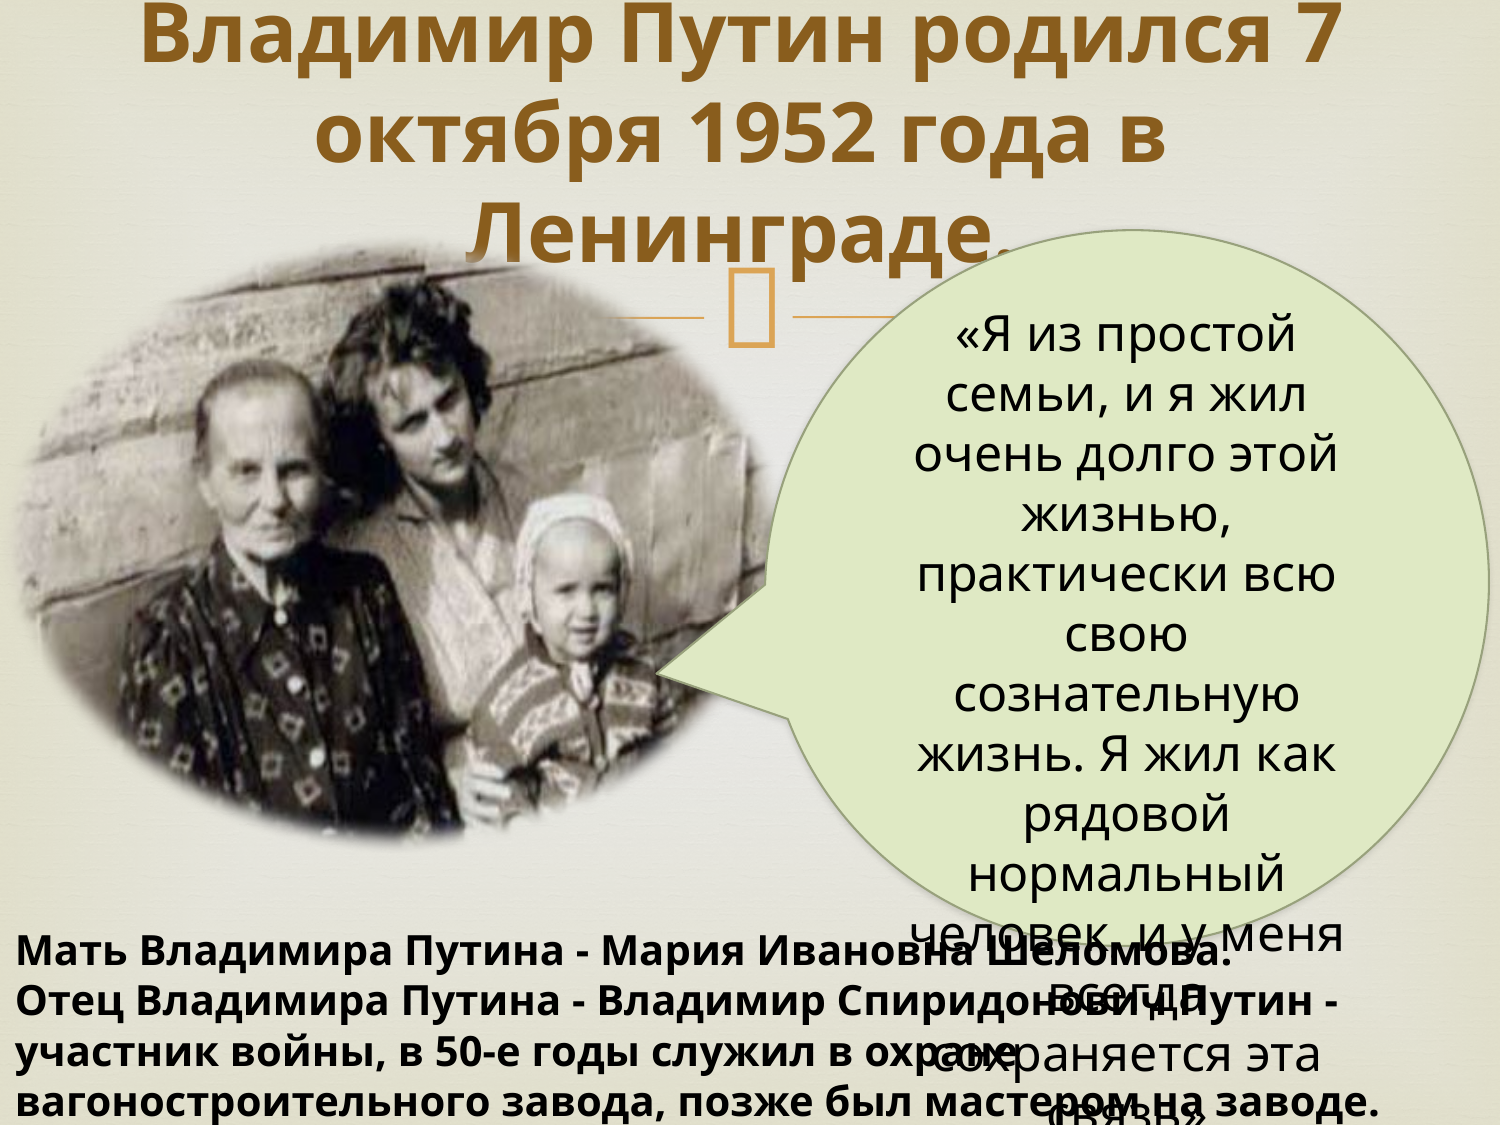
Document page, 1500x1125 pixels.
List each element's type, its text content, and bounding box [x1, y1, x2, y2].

title Владимир Путин родился 7 октября 1952 года в Ленинграде. [105, 42, 1378, 216]
text_box Мать Владимира Путина - Мария Ивановна Шеломова. Отец Владимира Путина - Владимир Спиридонович Путин - участник войны, в 50-е годы служил в охране вагоностроительного завода, позже был мастером на заводе. [0, 916, 1471, 1125]
text_box [925, 229, 1339, 293]
text_box [801, 332, 876, 852]
text_box [1378, 324, 1491, 844]
text_box «Я из простой семьи, и я жил очень долго этой жизнью, практически всю свою сознательную жизнь. Я жил как рядовой нормальный человек, и у меня всегда сохраняется эта связь» [876, 293, 1378, 916]
picture [0, 231, 794, 855]
